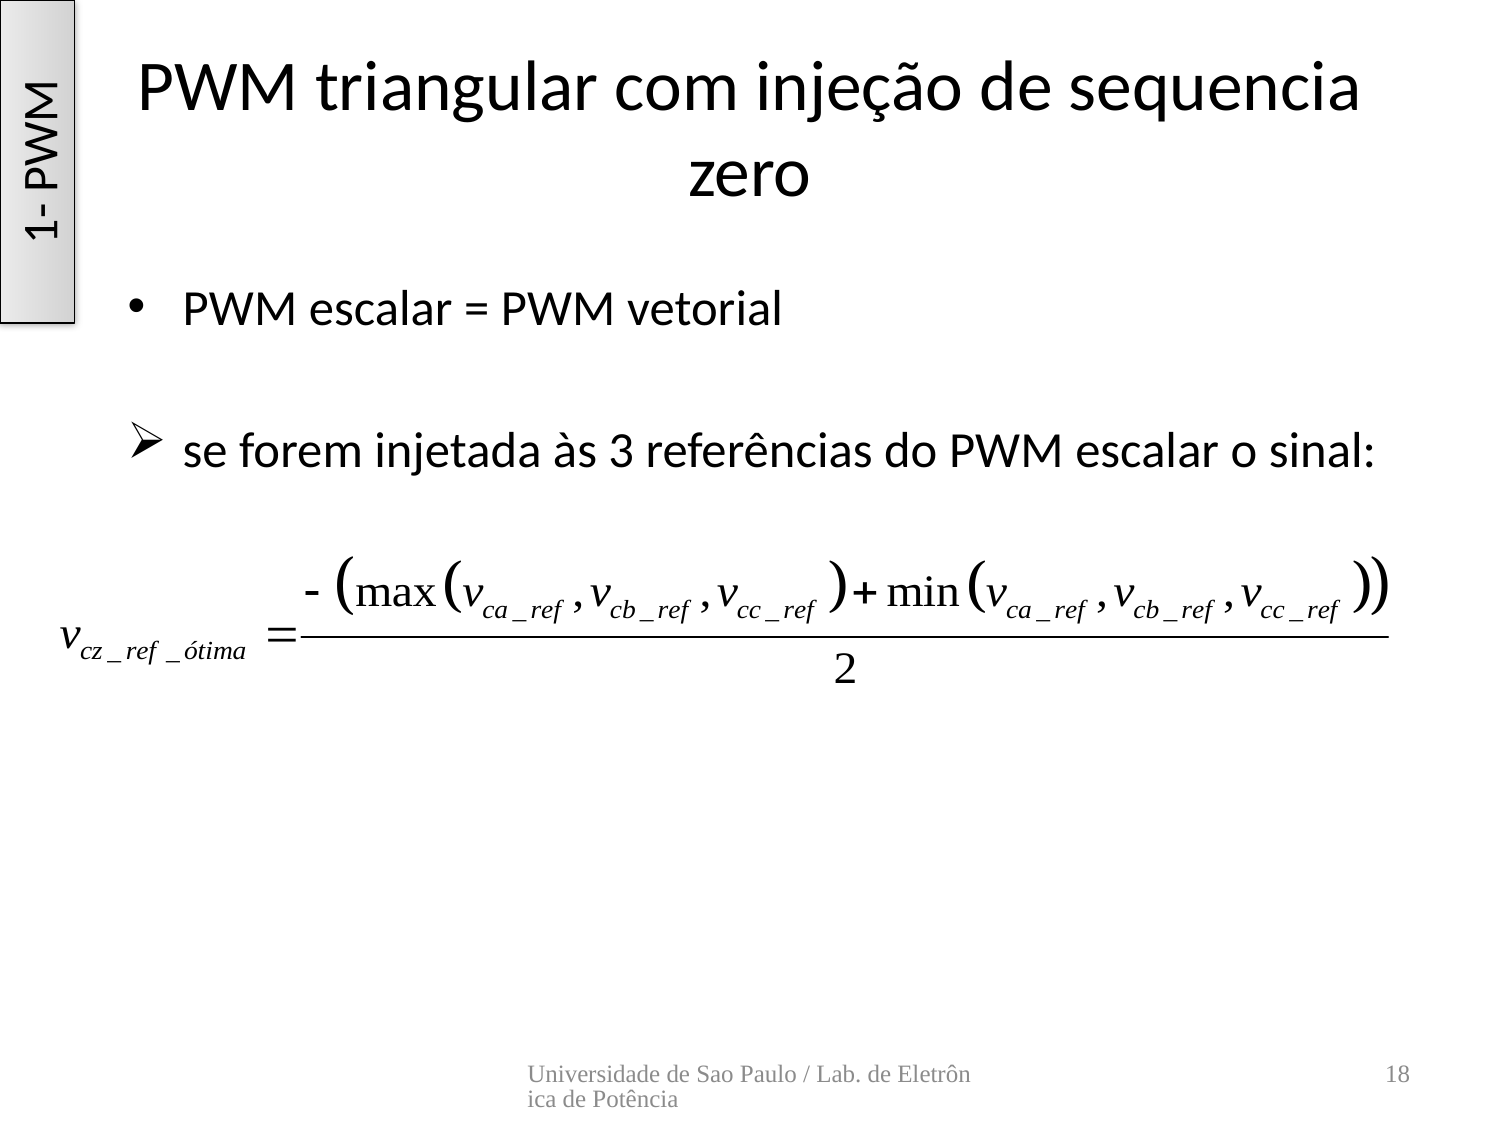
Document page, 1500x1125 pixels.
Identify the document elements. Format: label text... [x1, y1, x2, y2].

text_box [52, 550, 1400, 694]
list PWM escalar = PWM vetorial se forem injetada às 3 referências do PWM escalar o sinal: [112, 267, 1436, 504]
title PWM triangular com injeção de sequencia zero [112, 30, 1388, 219]
text_box 1- PWM [0, 0, 75, 324]
footer Universidade de Sao Paulo / Lab. de Eletrônica de Potência [512, 1042, 988, 1103]
slide_number 18 [1074, 1042, 1425, 1103]
